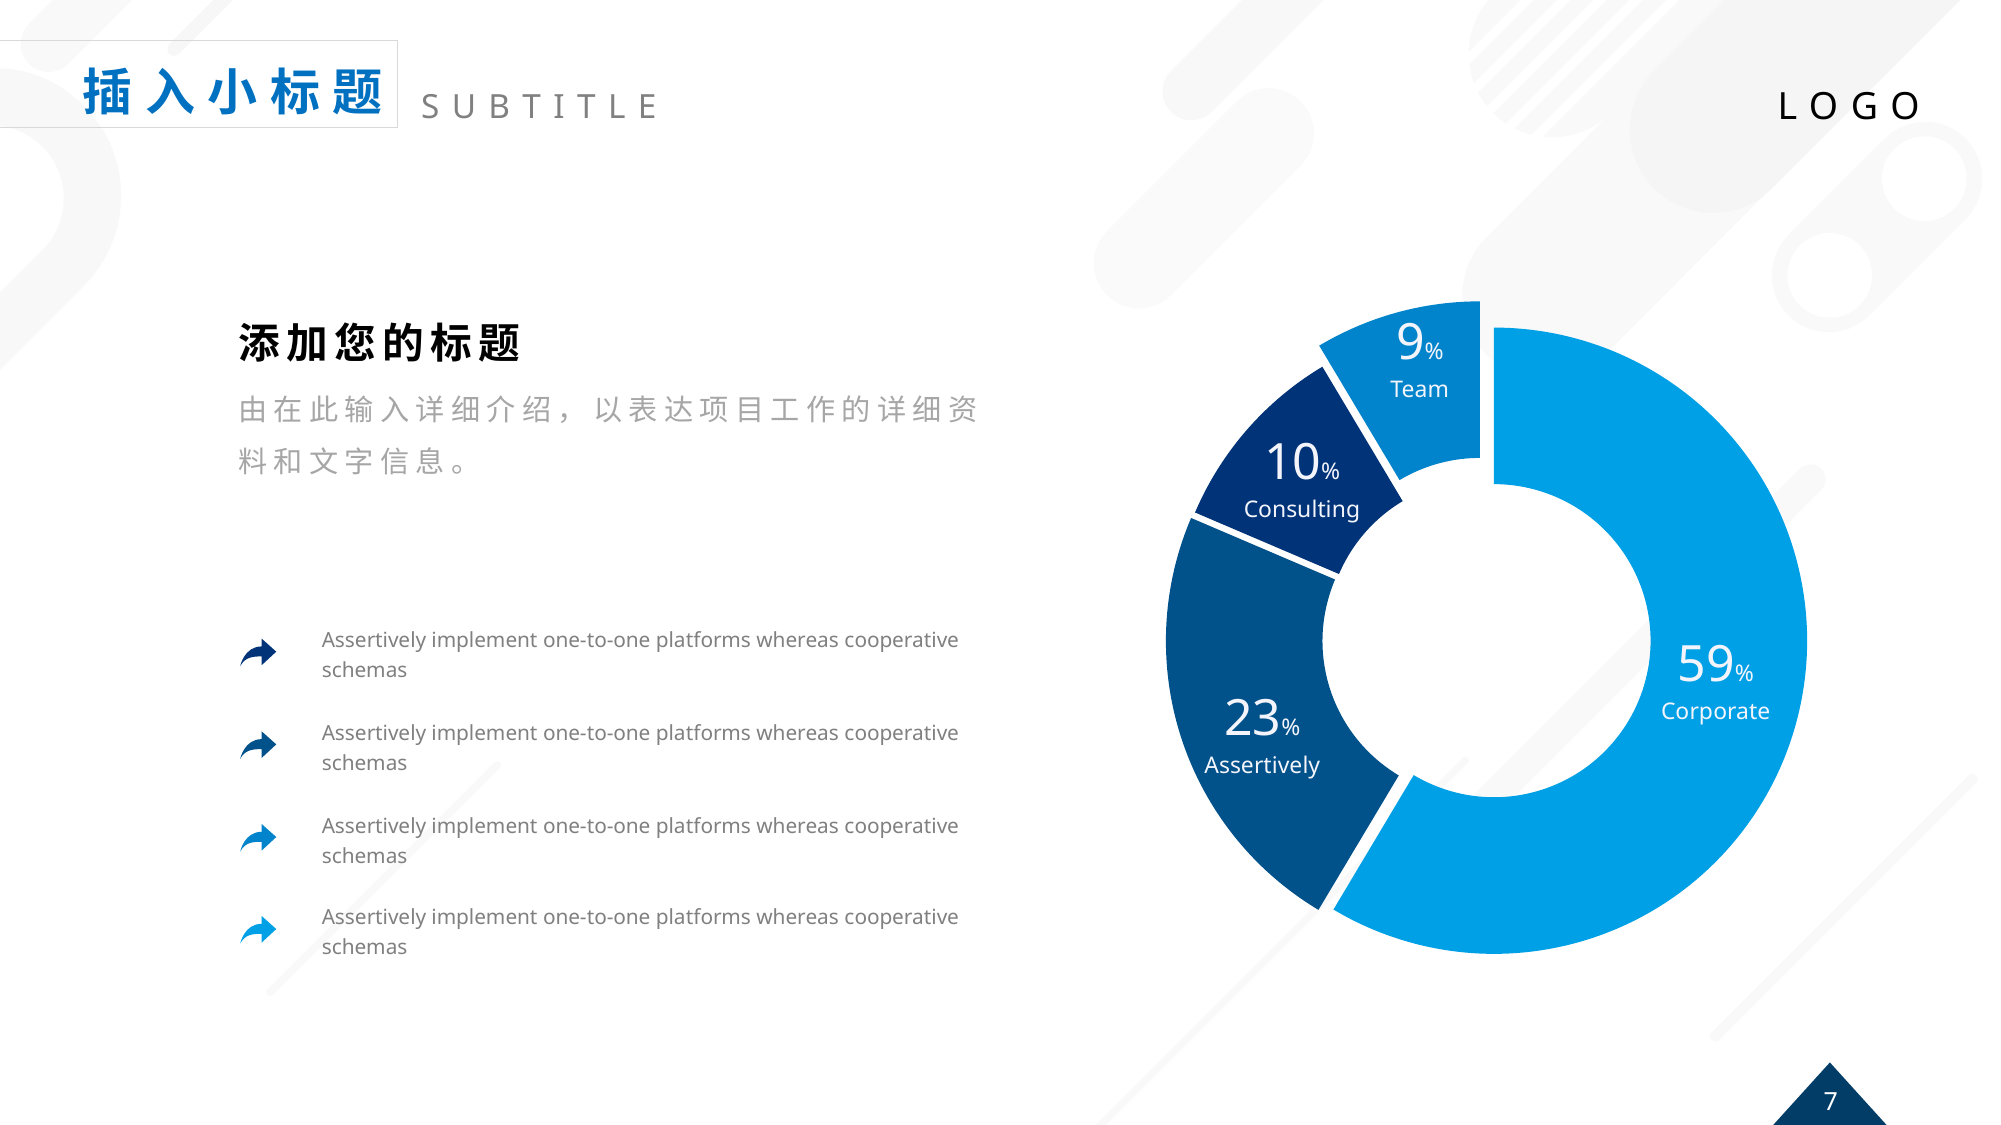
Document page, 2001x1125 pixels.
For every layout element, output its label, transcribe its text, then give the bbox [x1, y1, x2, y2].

text_box Assertively implement one-to-one platforms whereas cooperative schemas [307, 614, 1000, 690]
chart [1134, 232, 1839, 1045]
text_box Assertively implement one-to-one platforms whereas cooperative schemas [307, 707, 1000, 782]
text_box [240, 824, 277, 852]
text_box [223, 284, 1000, 482]
text_box Assertively implement one-to-one platforms whereas cooperative schemas [307, 891, 1000, 967]
text_box [240, 916, 277, 944]
text_box [240, 731, 277, 759]
text_box [240, 638, 277, 667]
text_box Assertively implement one-to-one platforms whereas cooperative schemas [307, 799, 1000, 875]
